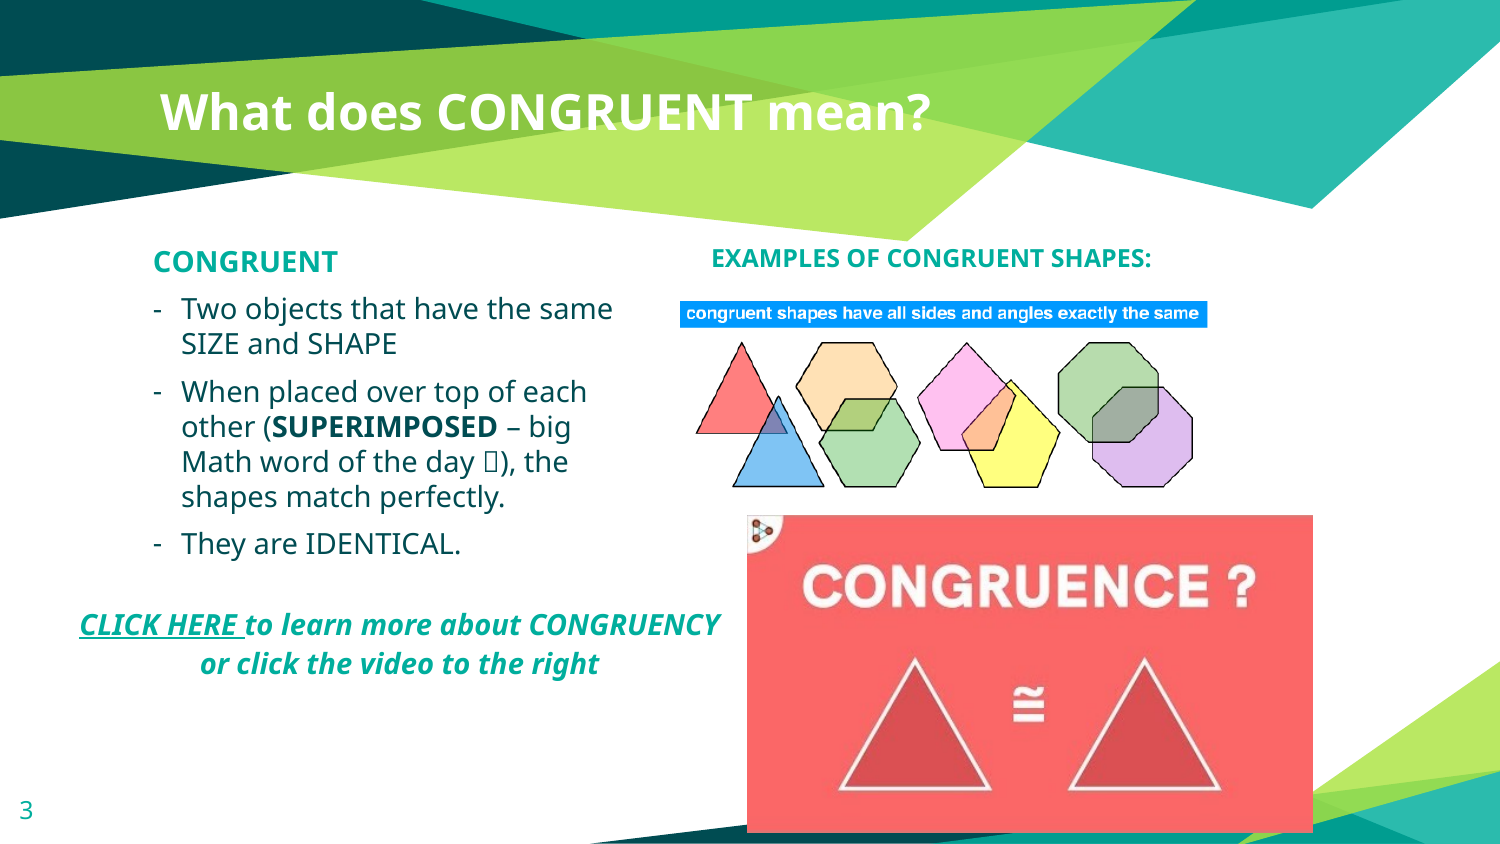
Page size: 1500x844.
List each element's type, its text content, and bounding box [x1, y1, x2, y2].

picture [679, 301, 1208, 493]
list EXAMPLES OF CONGRUENT SHAPES: [696, 228, 1272, 590]
list CONGRUENT Two objects that have the same SIZE and SHAPE When placed over top of each other (SUPERIMPOSED – big Math word of the day ), the shapes match perfectly. They are IDENTICAL. [137, 228, 655, 590]
list CLICK HERE to learn more about CONGRUENCY or click the video to the right [49, 590, 741, 727]
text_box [746, 514, 1314, 834]
title What does CONGRUENT mean? [145, 65, 1355, 206]
slide_number 3 [4, 779, 95, 844]
